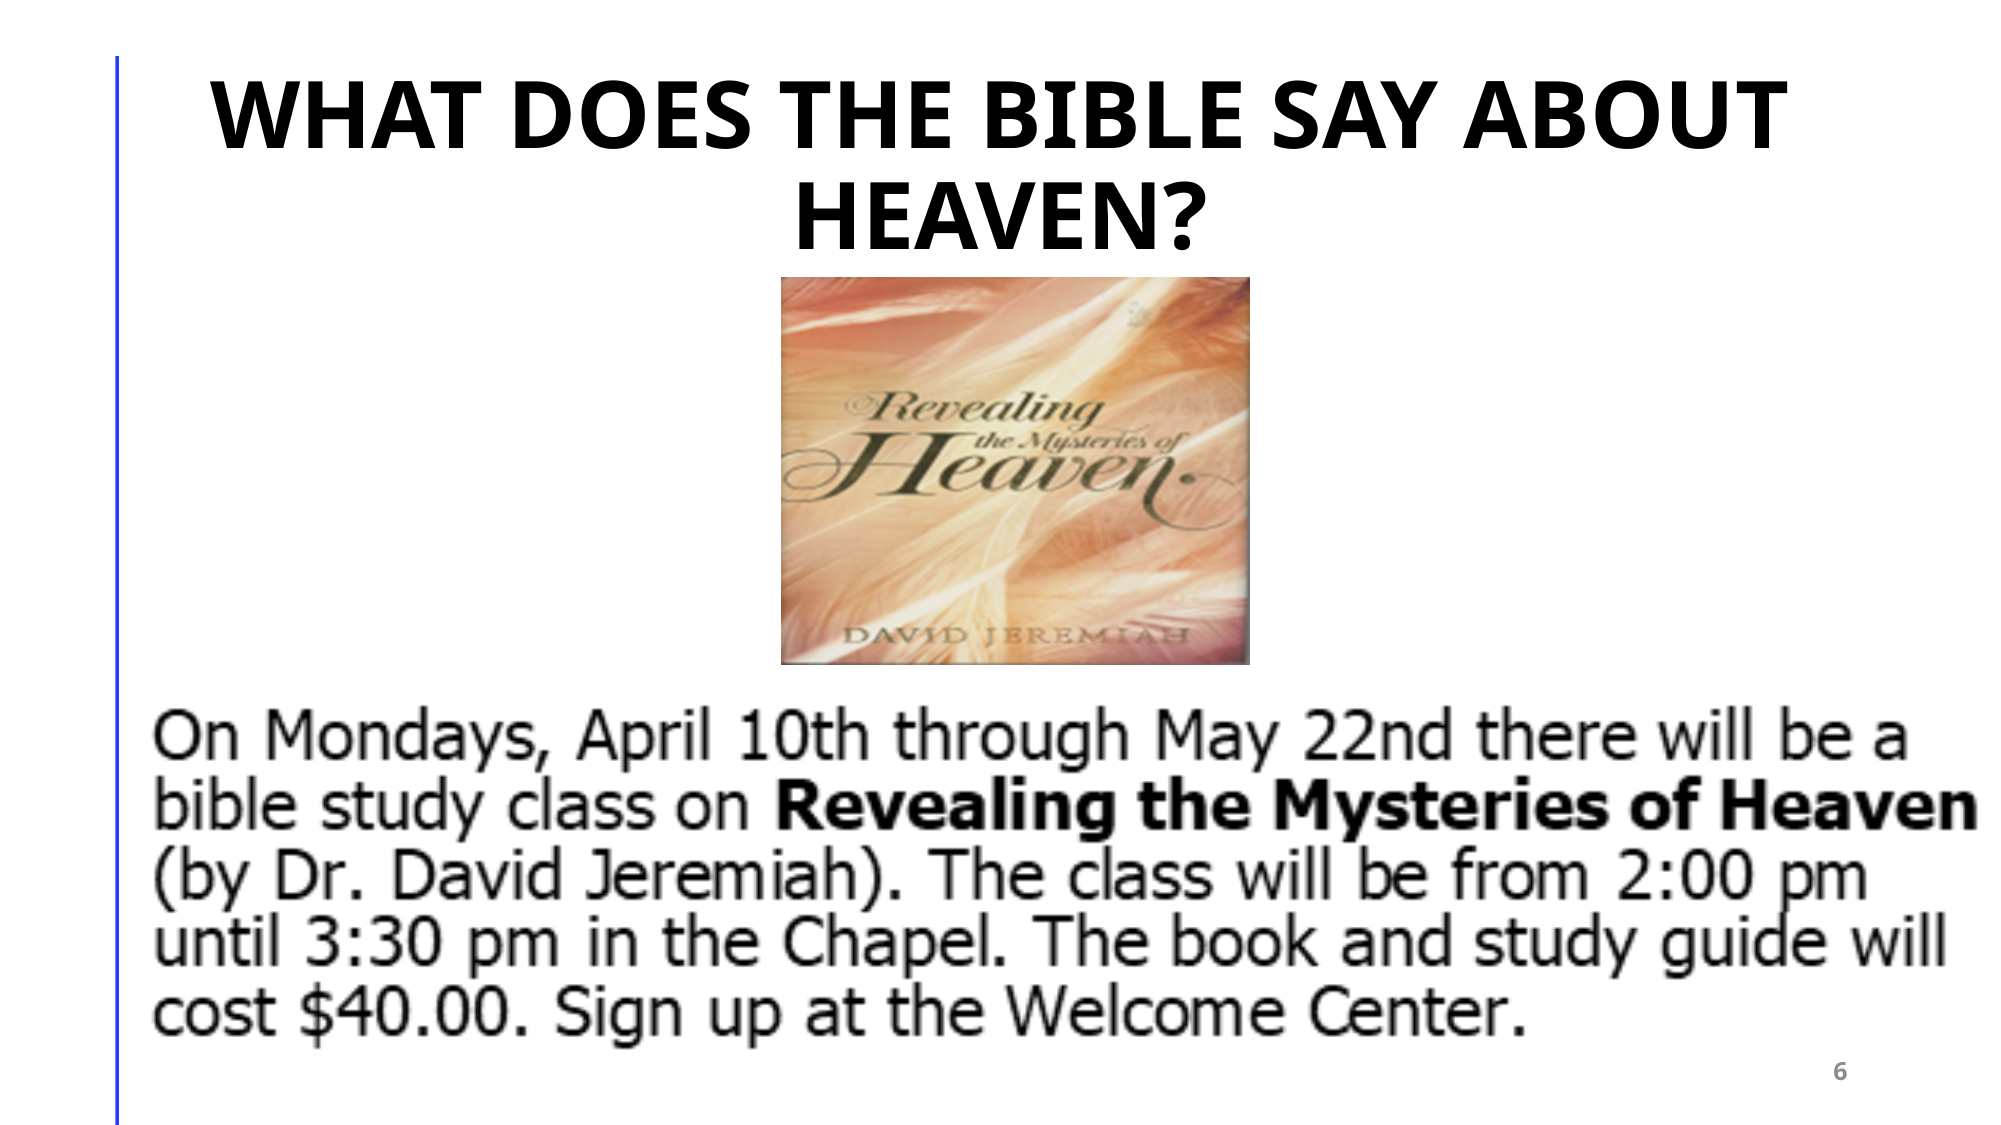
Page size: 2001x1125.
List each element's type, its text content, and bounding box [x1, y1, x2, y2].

title WHAT DOES THE BIBLE SAY ABOUT HEAVEN? [137, 59, 1863, 278]
slide_number 6 [1412, 1076, 1863, 1103]
picture [134, 688, 2000, 1076]
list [780, 277, 1250, 665]
